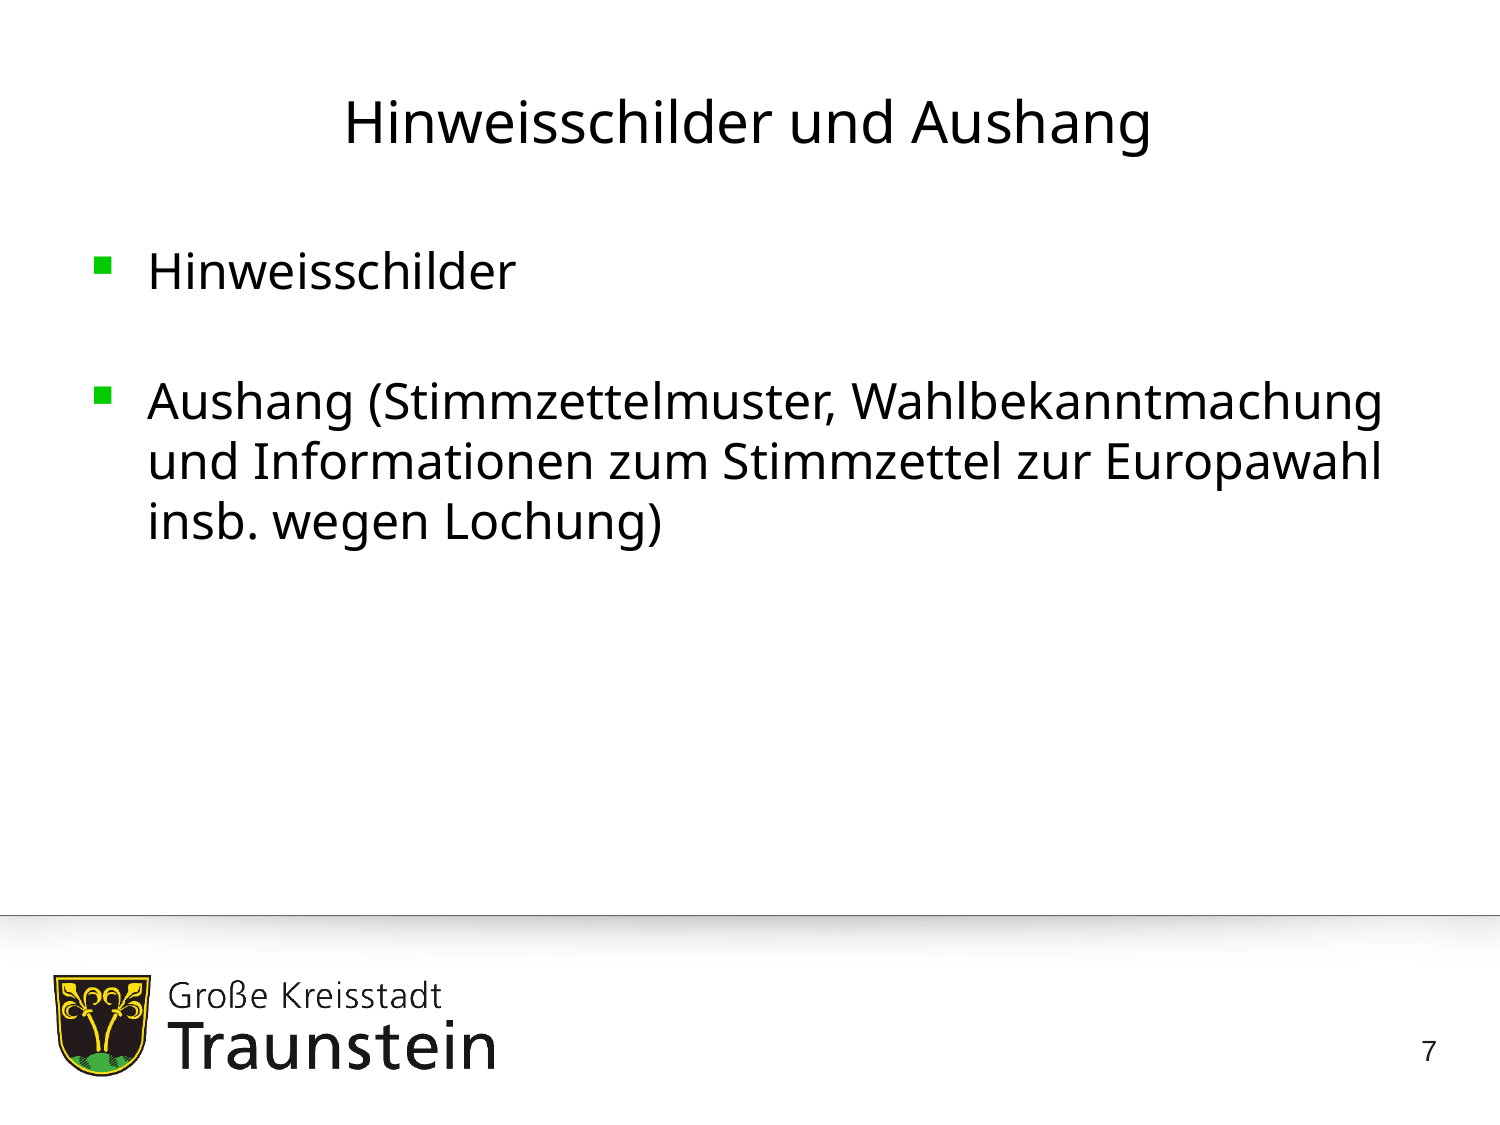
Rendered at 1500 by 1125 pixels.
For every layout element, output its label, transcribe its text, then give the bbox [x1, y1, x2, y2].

text_box Hinweisschilder und Aushang [0, 78, 1499, 164]
picture [0, 915, 1500, 1083]
list Hinweisschilder Aushang (Stimmzettelmuster, Wahlbekanntmachung und Informationen zum Stimmzettel zur Europawahl insb. wegen Lochung) [76, 231, 1449, 575]
